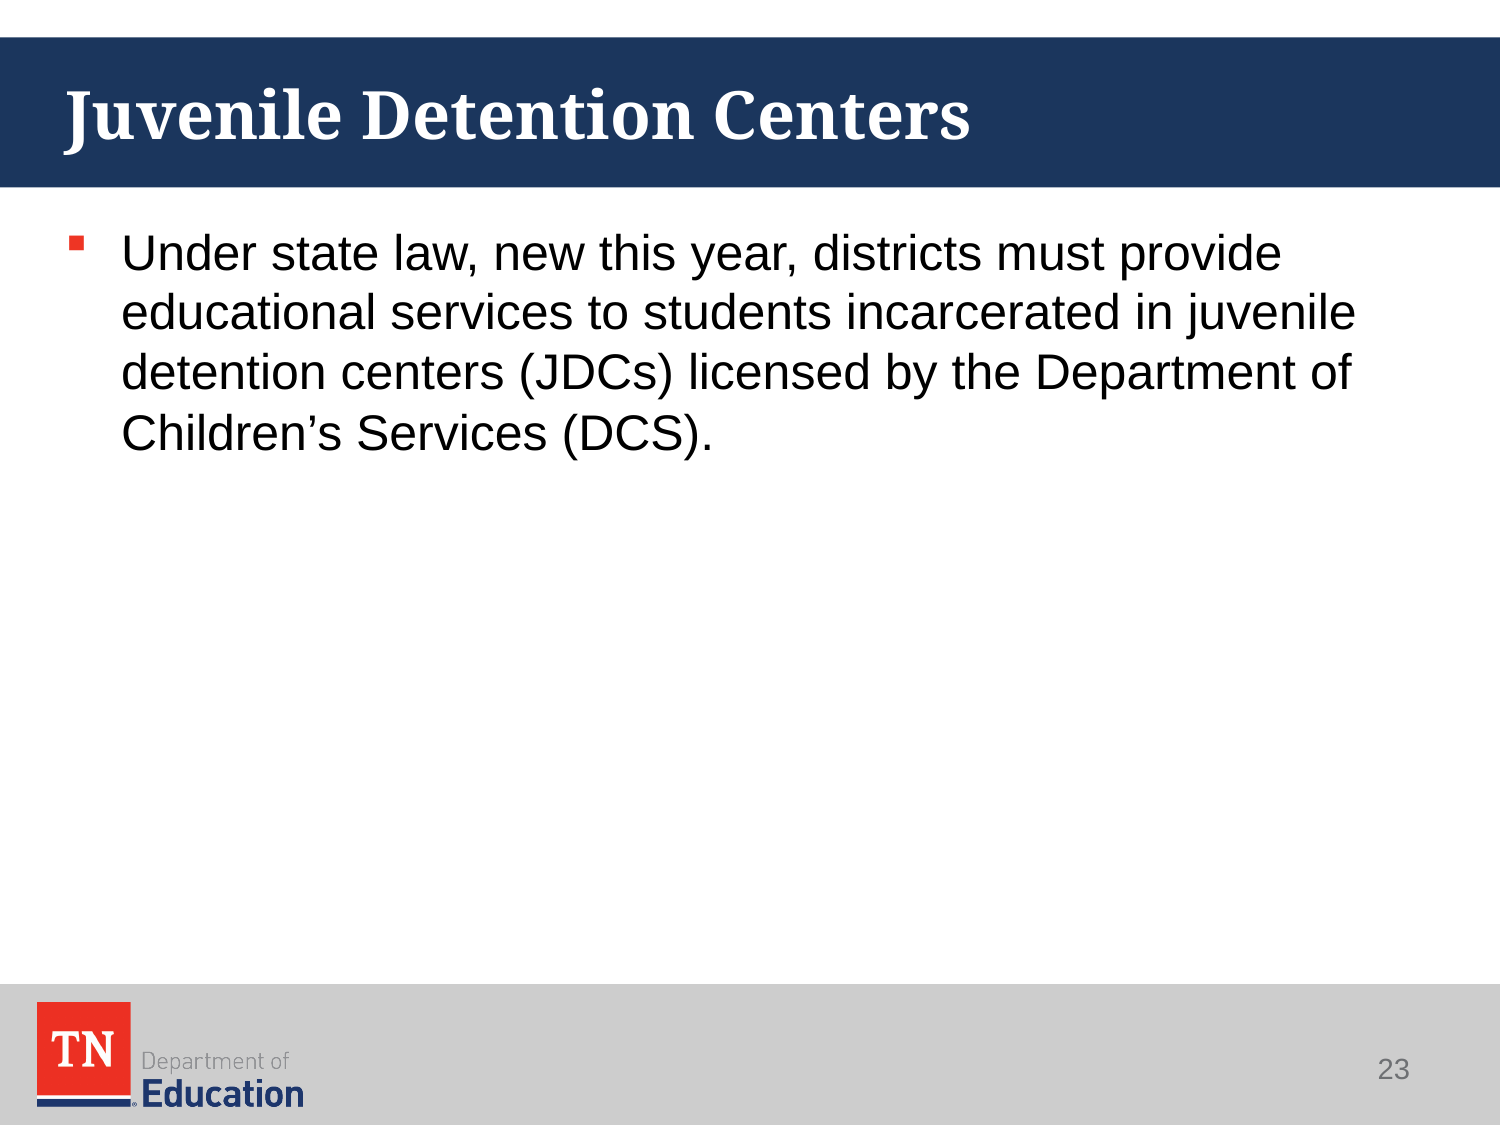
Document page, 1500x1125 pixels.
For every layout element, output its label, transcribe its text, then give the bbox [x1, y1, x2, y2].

title Juvenile Detention Centers [50, 37, 1413, 188]
list Under state law, new this year, districts must provide educational services to students incarcerated in juvenile detention centers (JDCs) licensed by the Department of Children’s Services (DCS). [50, 212, 1425, 955]
slide_number 23 [1350, 1042, 1425, 1103]
picture [37, 1002, 303, 1107]
